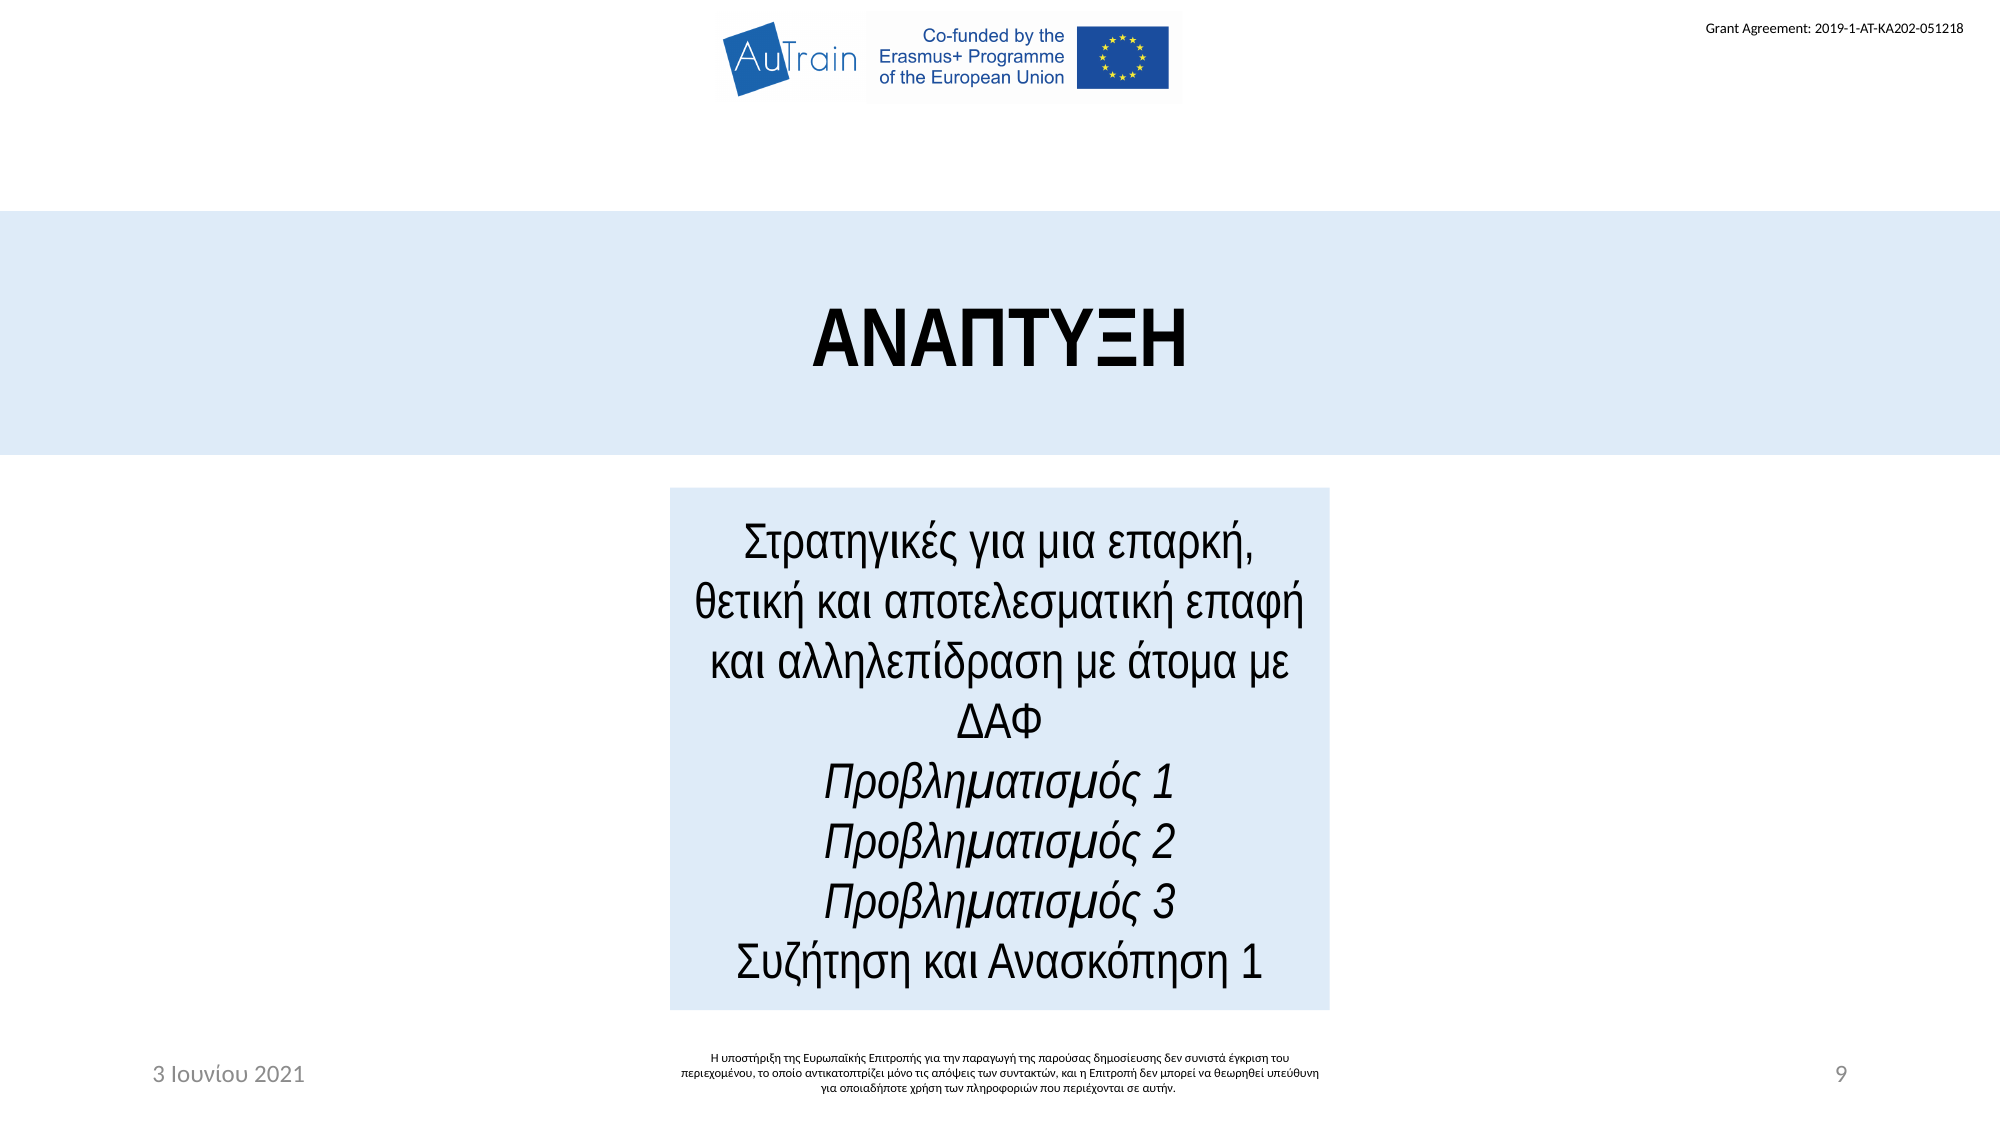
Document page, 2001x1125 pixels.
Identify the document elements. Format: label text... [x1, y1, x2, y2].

picture [715, 11, 1183, 104]
slide_number 9 [1412, 1042, 1863, 1103]
footer Η υποστήριξη της Ευρωπαϊκής Επιτροπής για την παραγωγή της παρούσας δημοσίευσης δεν συνιστά έγκριση του περιεχομένου, το οποίο αντικατοπτρίζει μόνο τις απόψεις των συντακτών, και η Επιτροπή δεν μπορεί να θεωρηθεί υπεύθυνη για οποιαδήποτε χρήση των πληροφοριών που περιέχονται σε αυτήν. [662, 1042, 1338, 1103]
text_box ΑΝΑΠΤΥΞΗ [0, 211, 2000, 455]
slide_number 3 Ιουνίου 2021 [137, 1042, 588, 1103]
text_box Στρατηγικές για μια επαρκή, θετική και αποτελεσματική επαφή και αλληλεπίδραση με άτομα με ΔΑΦ Προβληματισμός 1 Προβληματισμός 2 Προβληματισμός 3 Συζήτηση και Ανασκόπηση 1 [670, 487, 1330, 1011]
